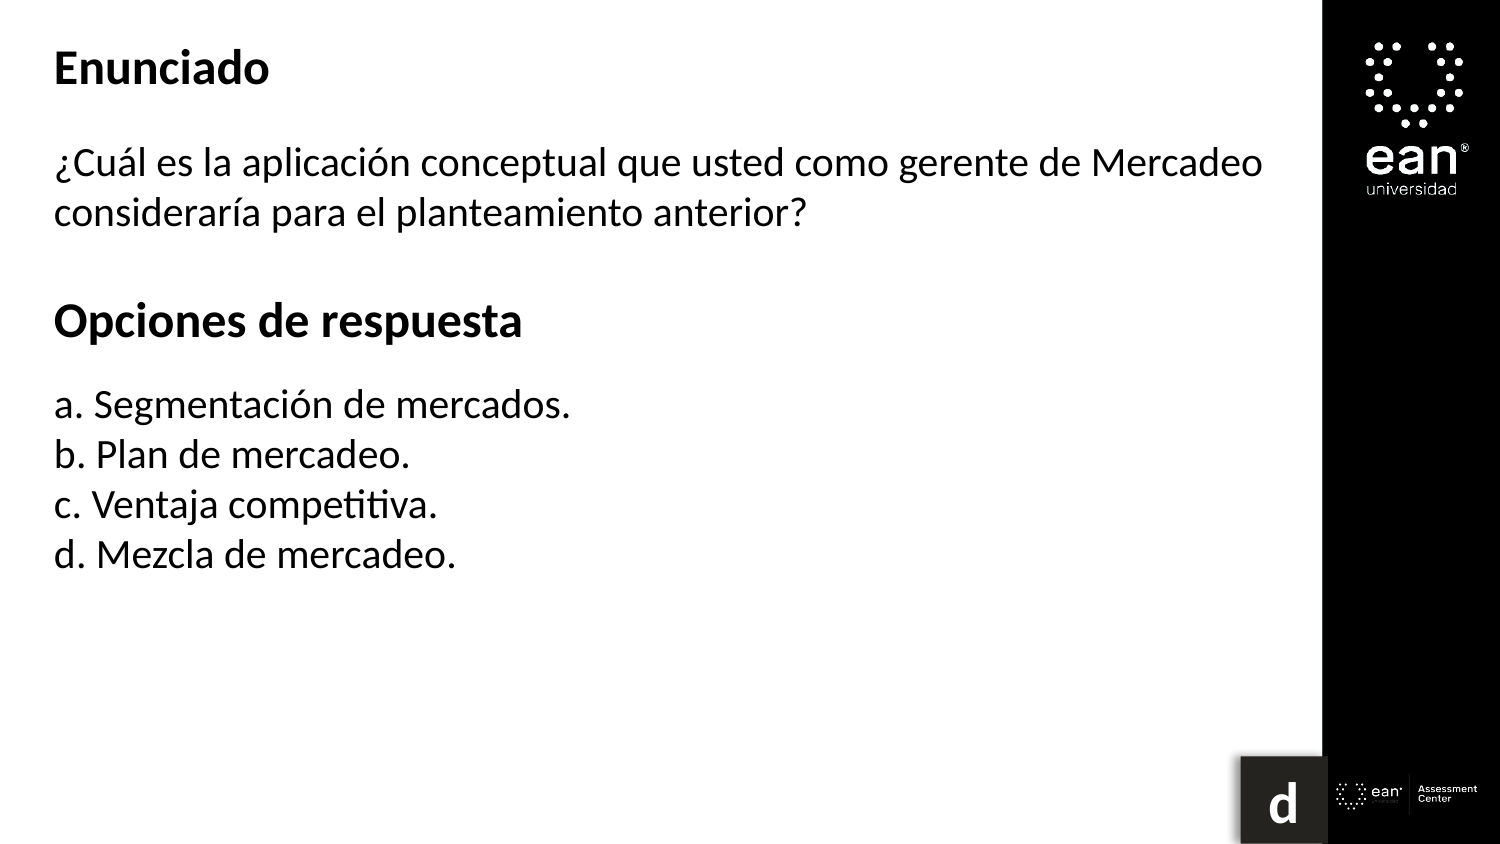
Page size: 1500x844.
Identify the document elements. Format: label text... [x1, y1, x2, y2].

text_box d [1239, 754, 1330, 844]
text_box Enunciado [39, 27, 797, 102]
text_box Opciones de respuesta [39, 280, 797, 355]
text_box ¿Cuál es la aplicación conceptual que usted como gerente de Mercadeo consideraría para el planteamiento anterior? [39, 127, 1285, 242]
text_box a. Segmentación de mercados. b. Plan de mercadeo. c. Ventaja competitiva. d. Mezcla de mercadeo. [39, 369, 1285, 585]
picture [0, 0, 1500, 844]
